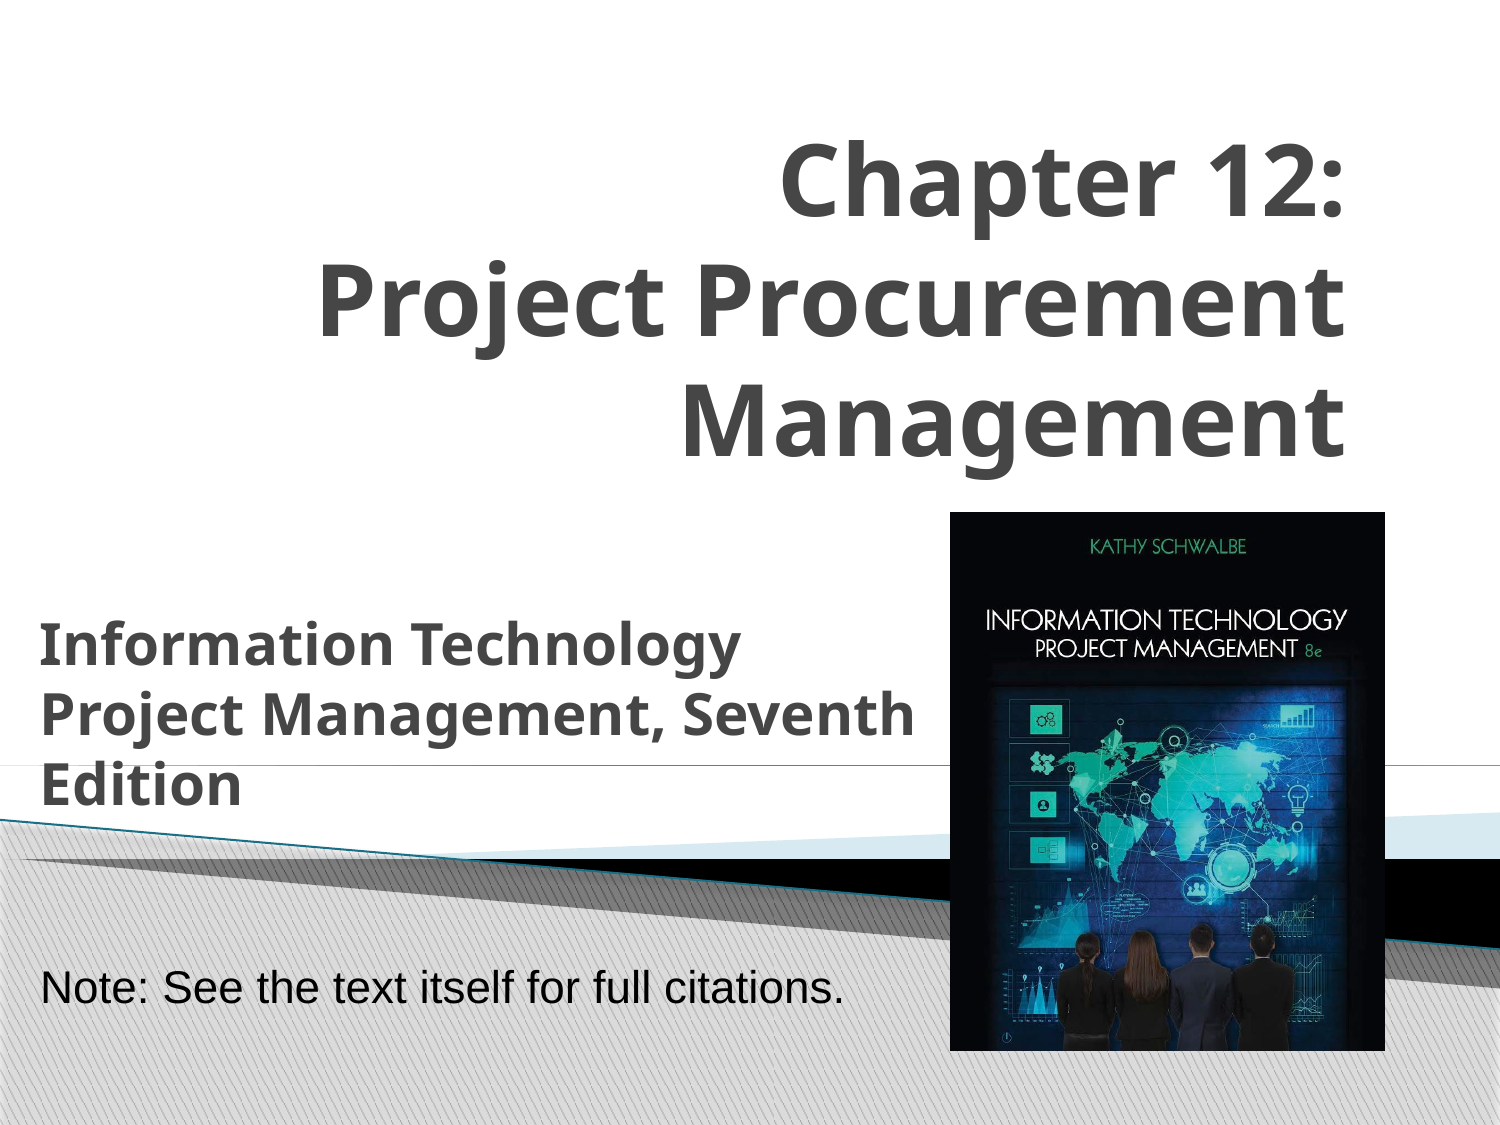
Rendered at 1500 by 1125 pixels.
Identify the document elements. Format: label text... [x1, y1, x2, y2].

picture [5, 512, 1500, 1051]
title Chapter 12: Project Procurement Management [87, 262, 1363, 484]
text_box Note: See the text itself for full citations. [25, 950, 861, 1020]
text_box Information Technology Project Management, Seventh Edition [24, 599, 943, 822]
